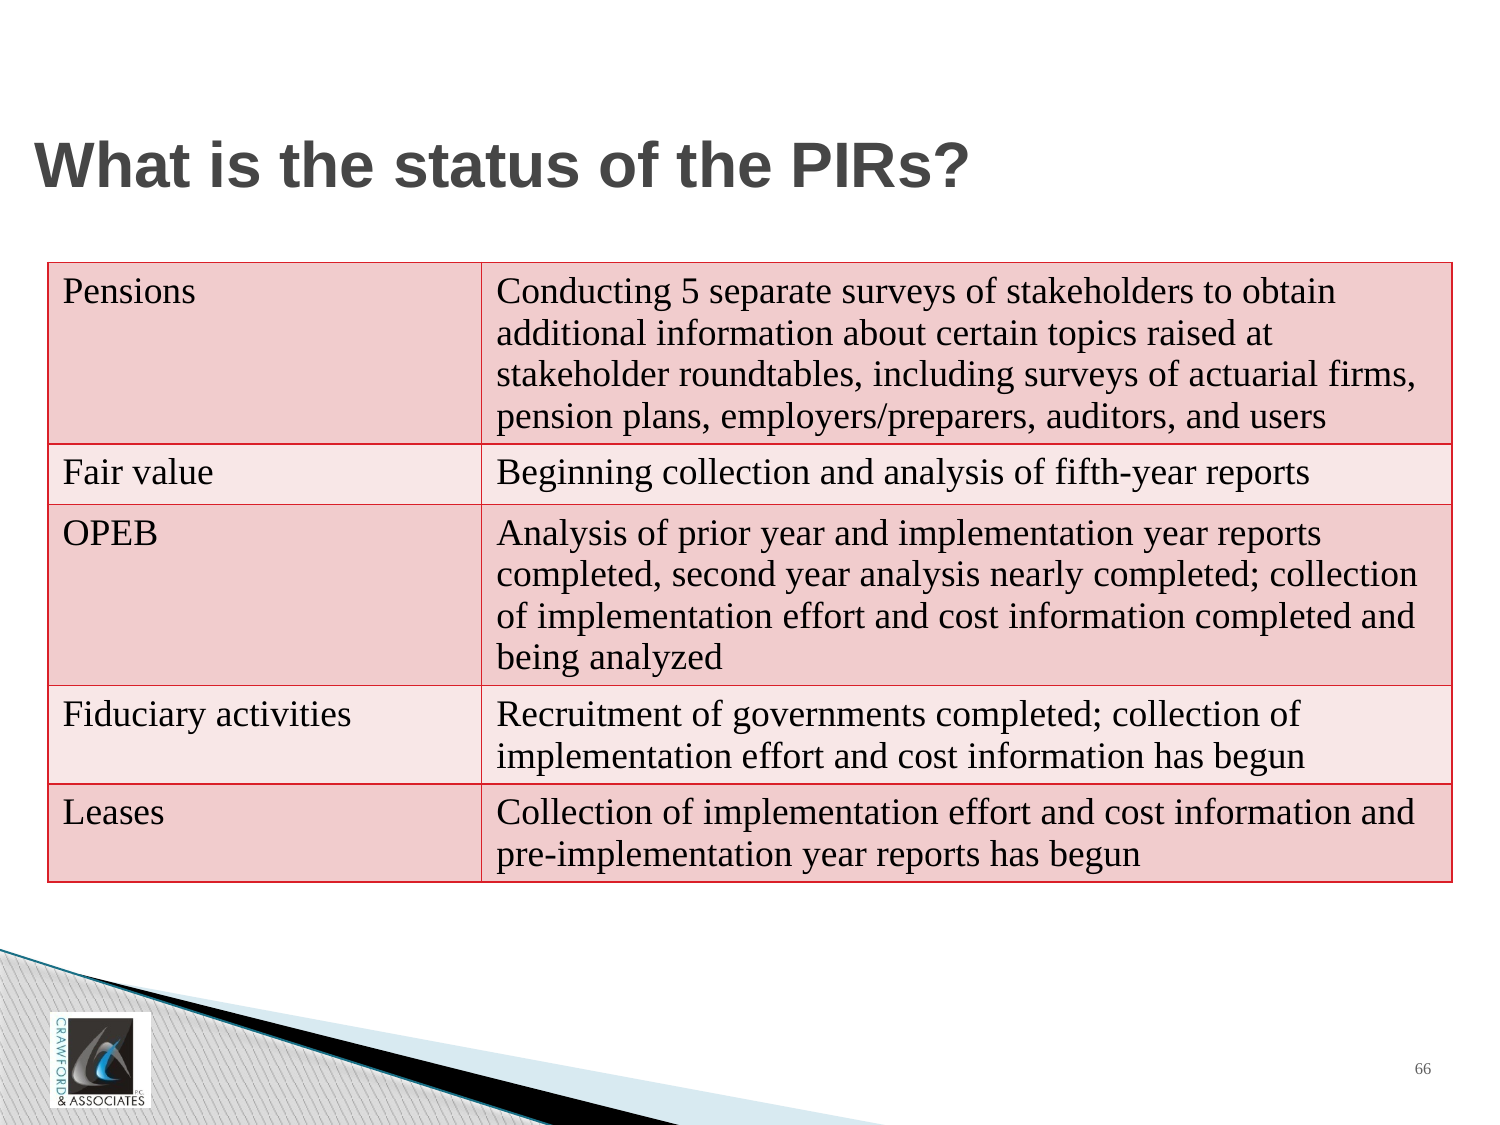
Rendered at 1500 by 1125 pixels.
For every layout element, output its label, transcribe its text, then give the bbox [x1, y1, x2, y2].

table_cell Beginning collection and analysis of fifth-year reports [482, 445, 1451, 504]
table_header Conducting 5 separate surveys of stakeholders to obtain additional information about certain topics raised at stakeholder roundtables, including surveys of actuarial firms, pension plans, employers/preparers, auditors, and users [482, 263, 1451, 443]
picture [50, 1012, 151, 1108]
table_cell Analysis of prior year and implementation year reports completed, second year analysis nearly completed; collection of implementation effort and cost information completed and being analyzed [482, 505, 1451, 685]
table_header Pensions [49, 263, 481, 443]
table_cell Fiduciary activities [49, 686, 481, 783]
slide_number 66 [1345, 1042, 1500, 1093]
table_cell Leases [49, 785, 481, 881]
title What is the status of the PIRs? [19, 87, 1444, 236]
table_cell OPEB [49, 505, 481, 685]
table_cell Fair value [49, 445, 481, 504]
table_cell Collection of implementation effort and cost information and pre-implementation year reports has begun [482, 785, 1451, 881]
table_cell Recruitment of governments completed; collection of implementation effort and cost information has begun [482, 686, 1451, 783]
